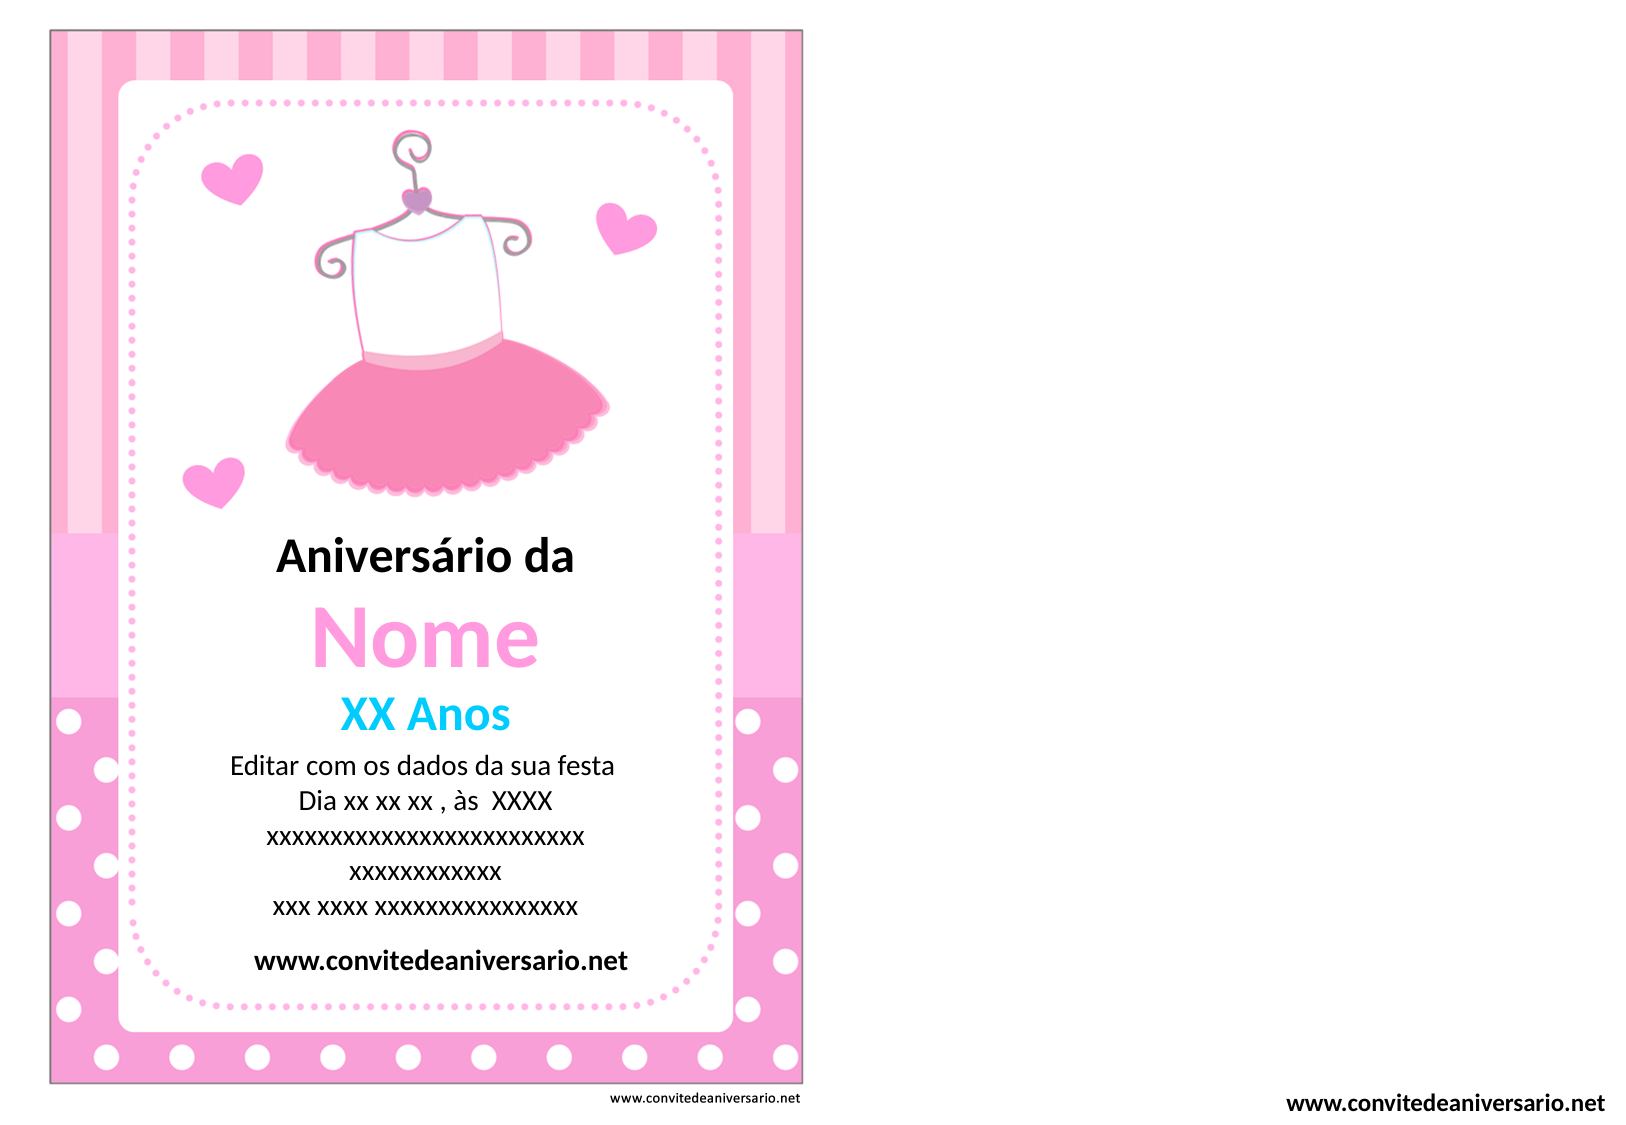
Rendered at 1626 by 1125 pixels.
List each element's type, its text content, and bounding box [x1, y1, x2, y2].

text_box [27, 15, 825, 1108]
text_box www.convitedeaniversario.net [1271, 1079, 1622, 1125]
